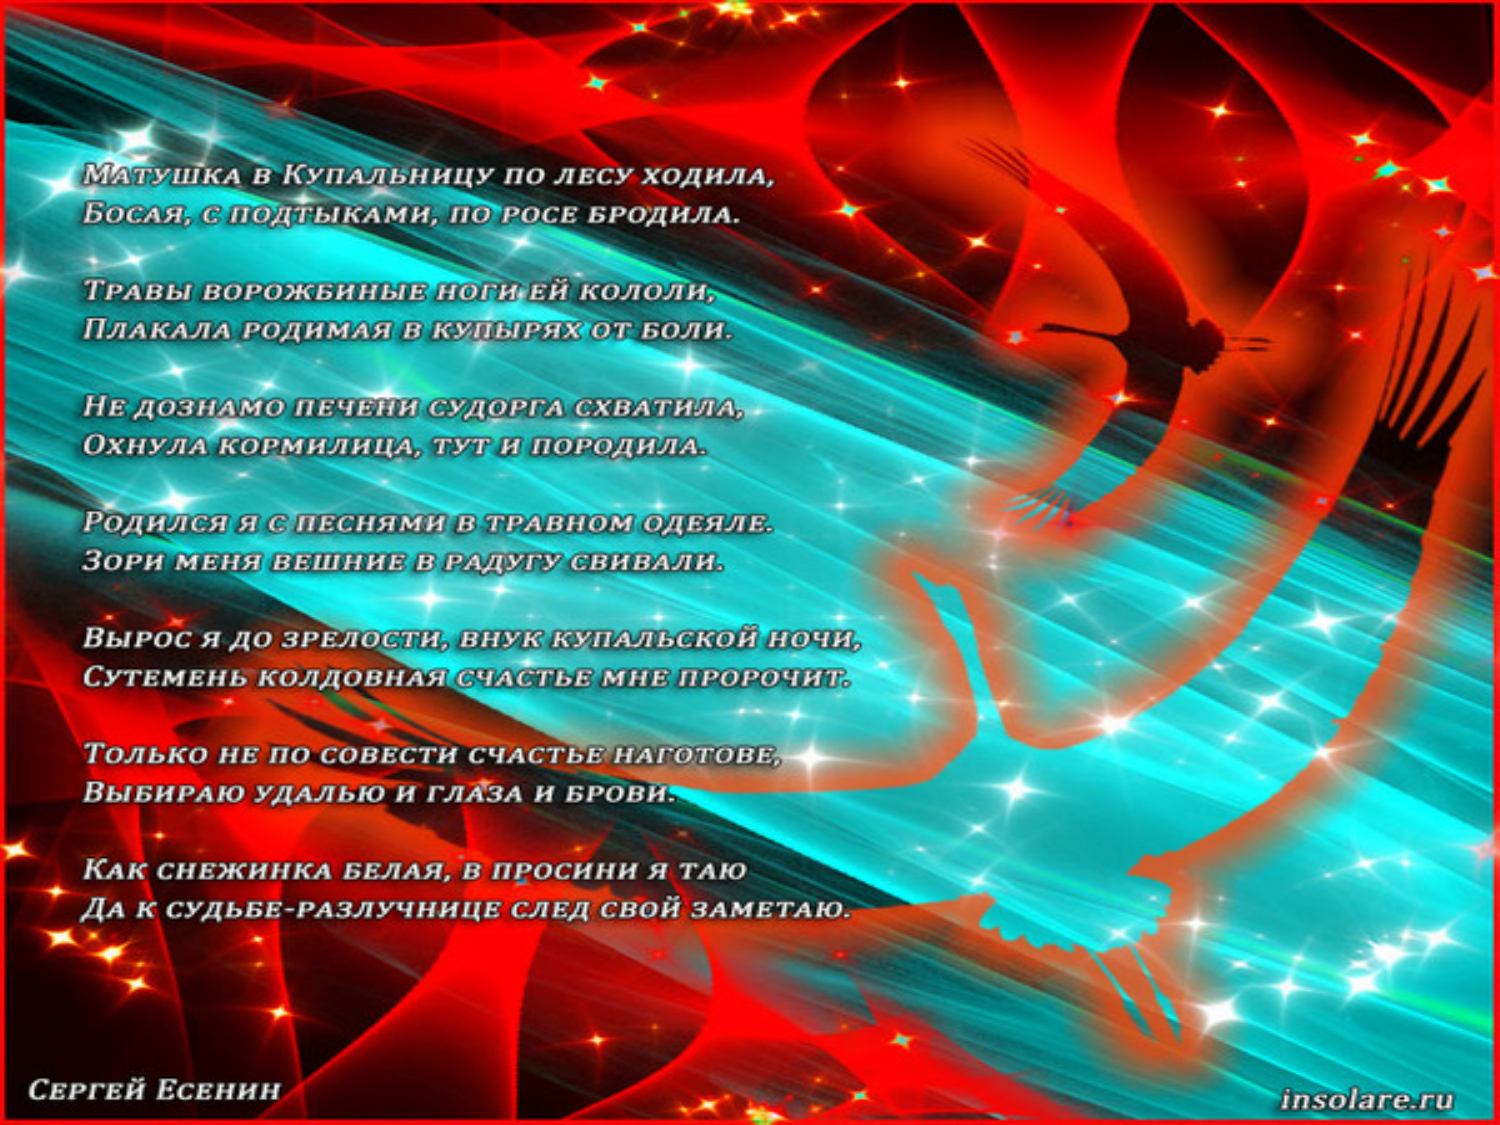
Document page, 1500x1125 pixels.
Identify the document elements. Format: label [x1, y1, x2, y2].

list [0, 0, 1500, 1125]
